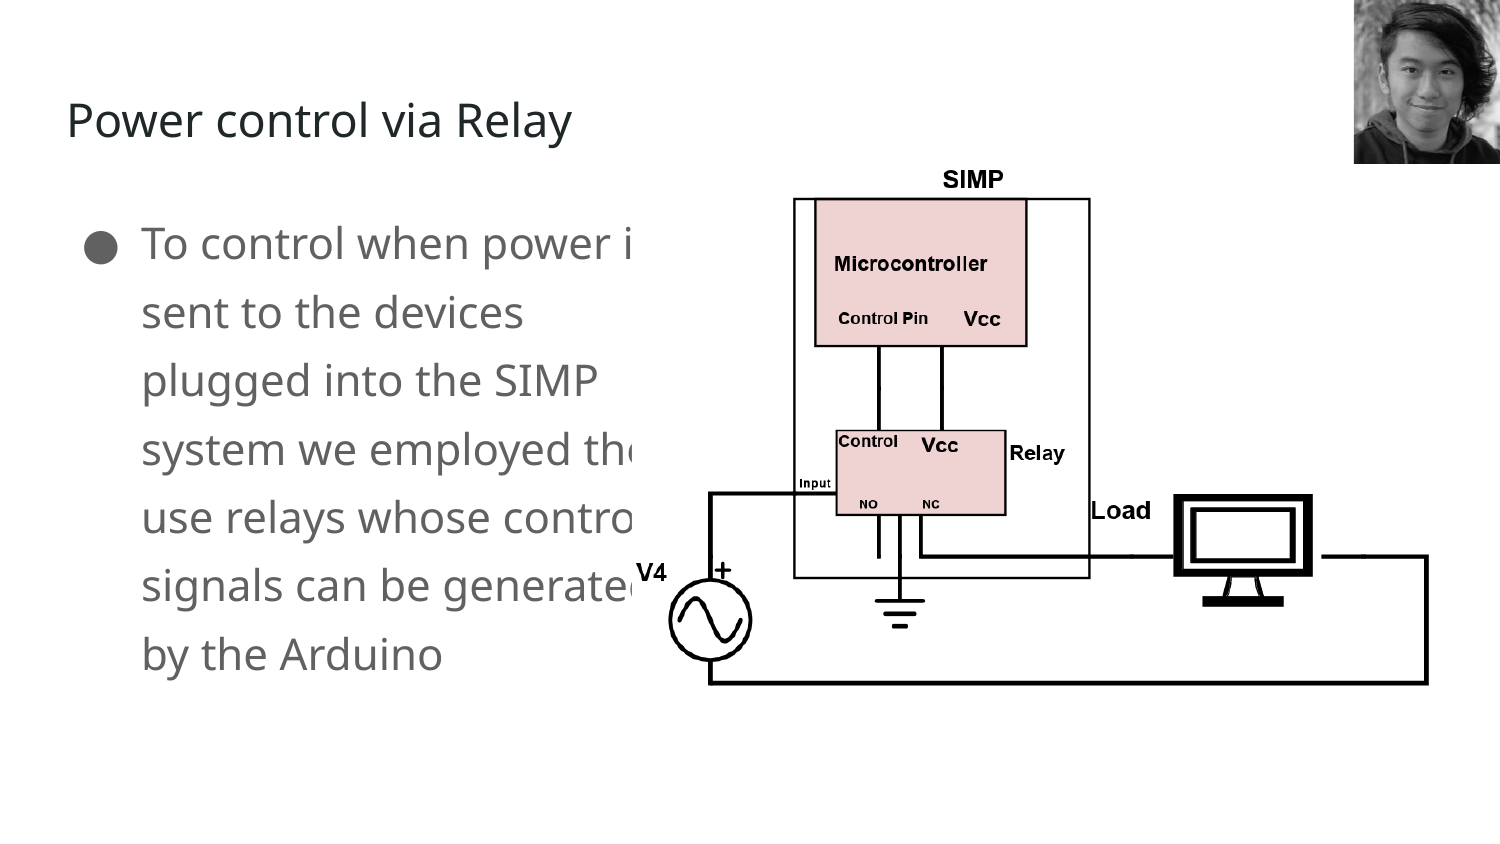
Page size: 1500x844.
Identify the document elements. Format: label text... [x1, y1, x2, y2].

list To control when power is sent to the devices plugged into the SIMP system we employed the use relays whose control signals can be generated by the Arduino [51, 189, 680, 750]
title Power control via Relay [51, 72, 1348, 167]
picture [1353, 0, 1500, 164]
picture [631, 166, 1438, 703]
